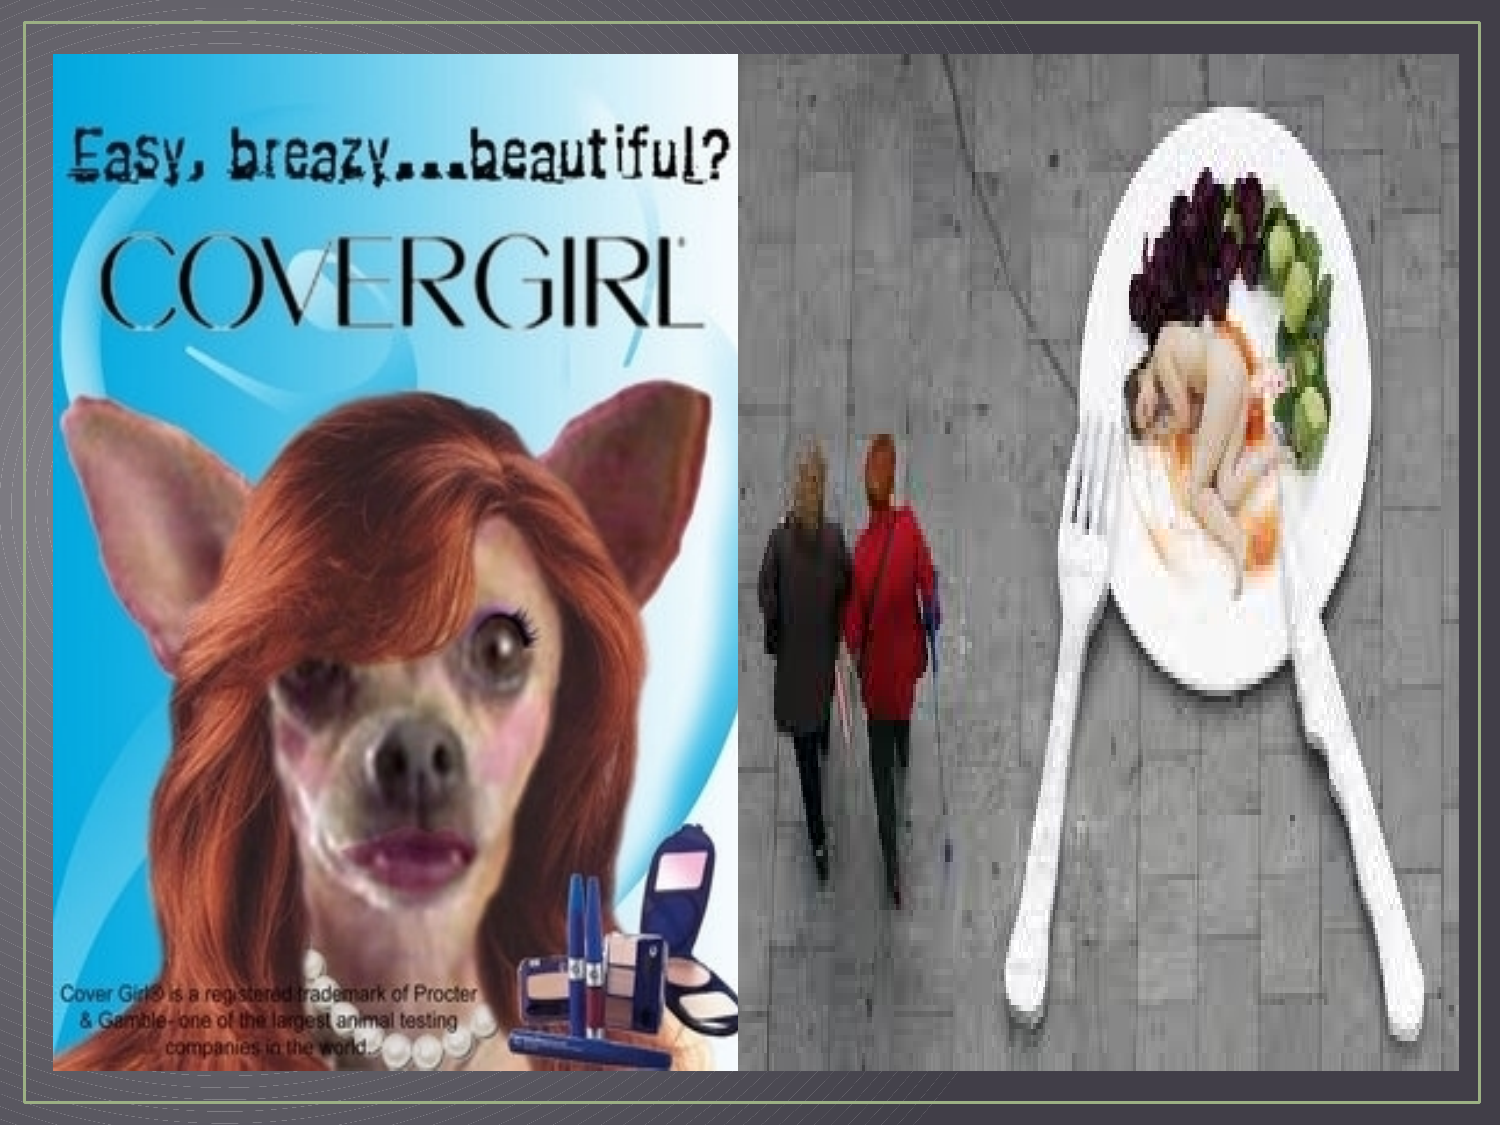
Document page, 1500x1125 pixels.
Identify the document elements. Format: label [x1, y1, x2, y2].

picture [52, 54, 1459, 1071]
